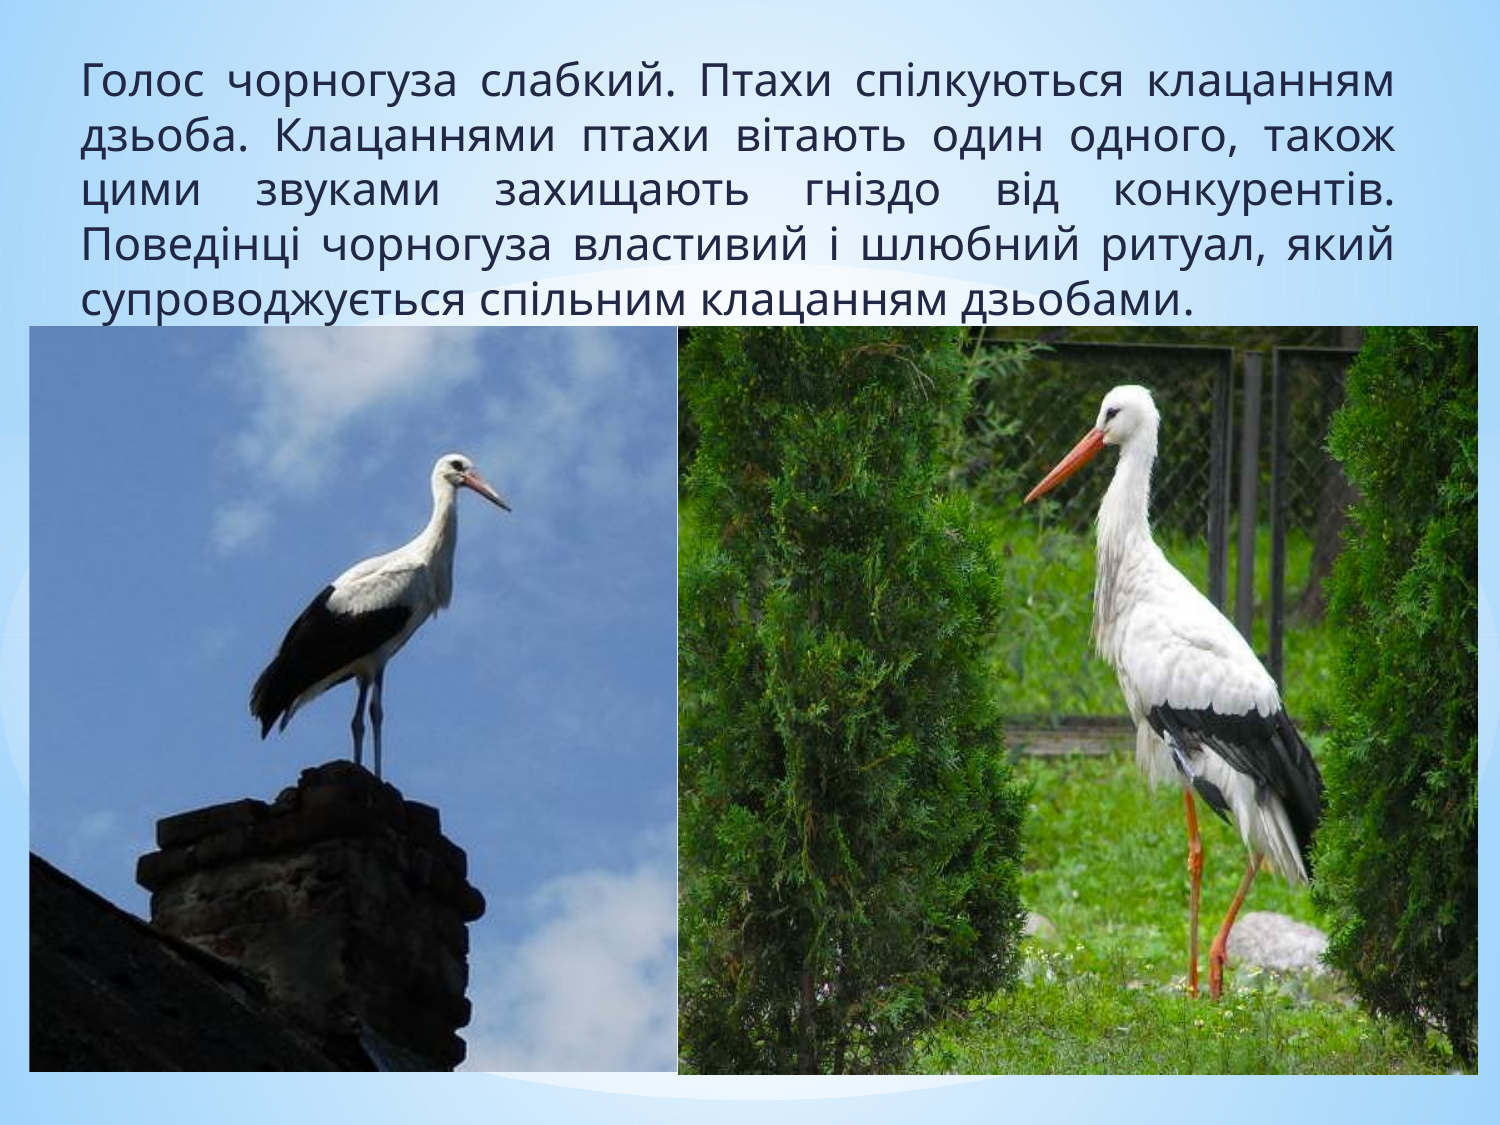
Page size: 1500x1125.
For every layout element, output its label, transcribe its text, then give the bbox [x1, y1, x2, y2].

subtitle Голос чорногуза слабкий. Птахи спілкуються клацанням дзьоба. Клацаннями птахи вітають один одного, також цими звуками захищають гніздо від конкурентів. Поведінці чорногуза властивий і шлюбний ритуал, який супроводжується спільним клацанням дзьобами. [64, 42, 1412, 324]
picture [29, 325, 1478, 1076]
